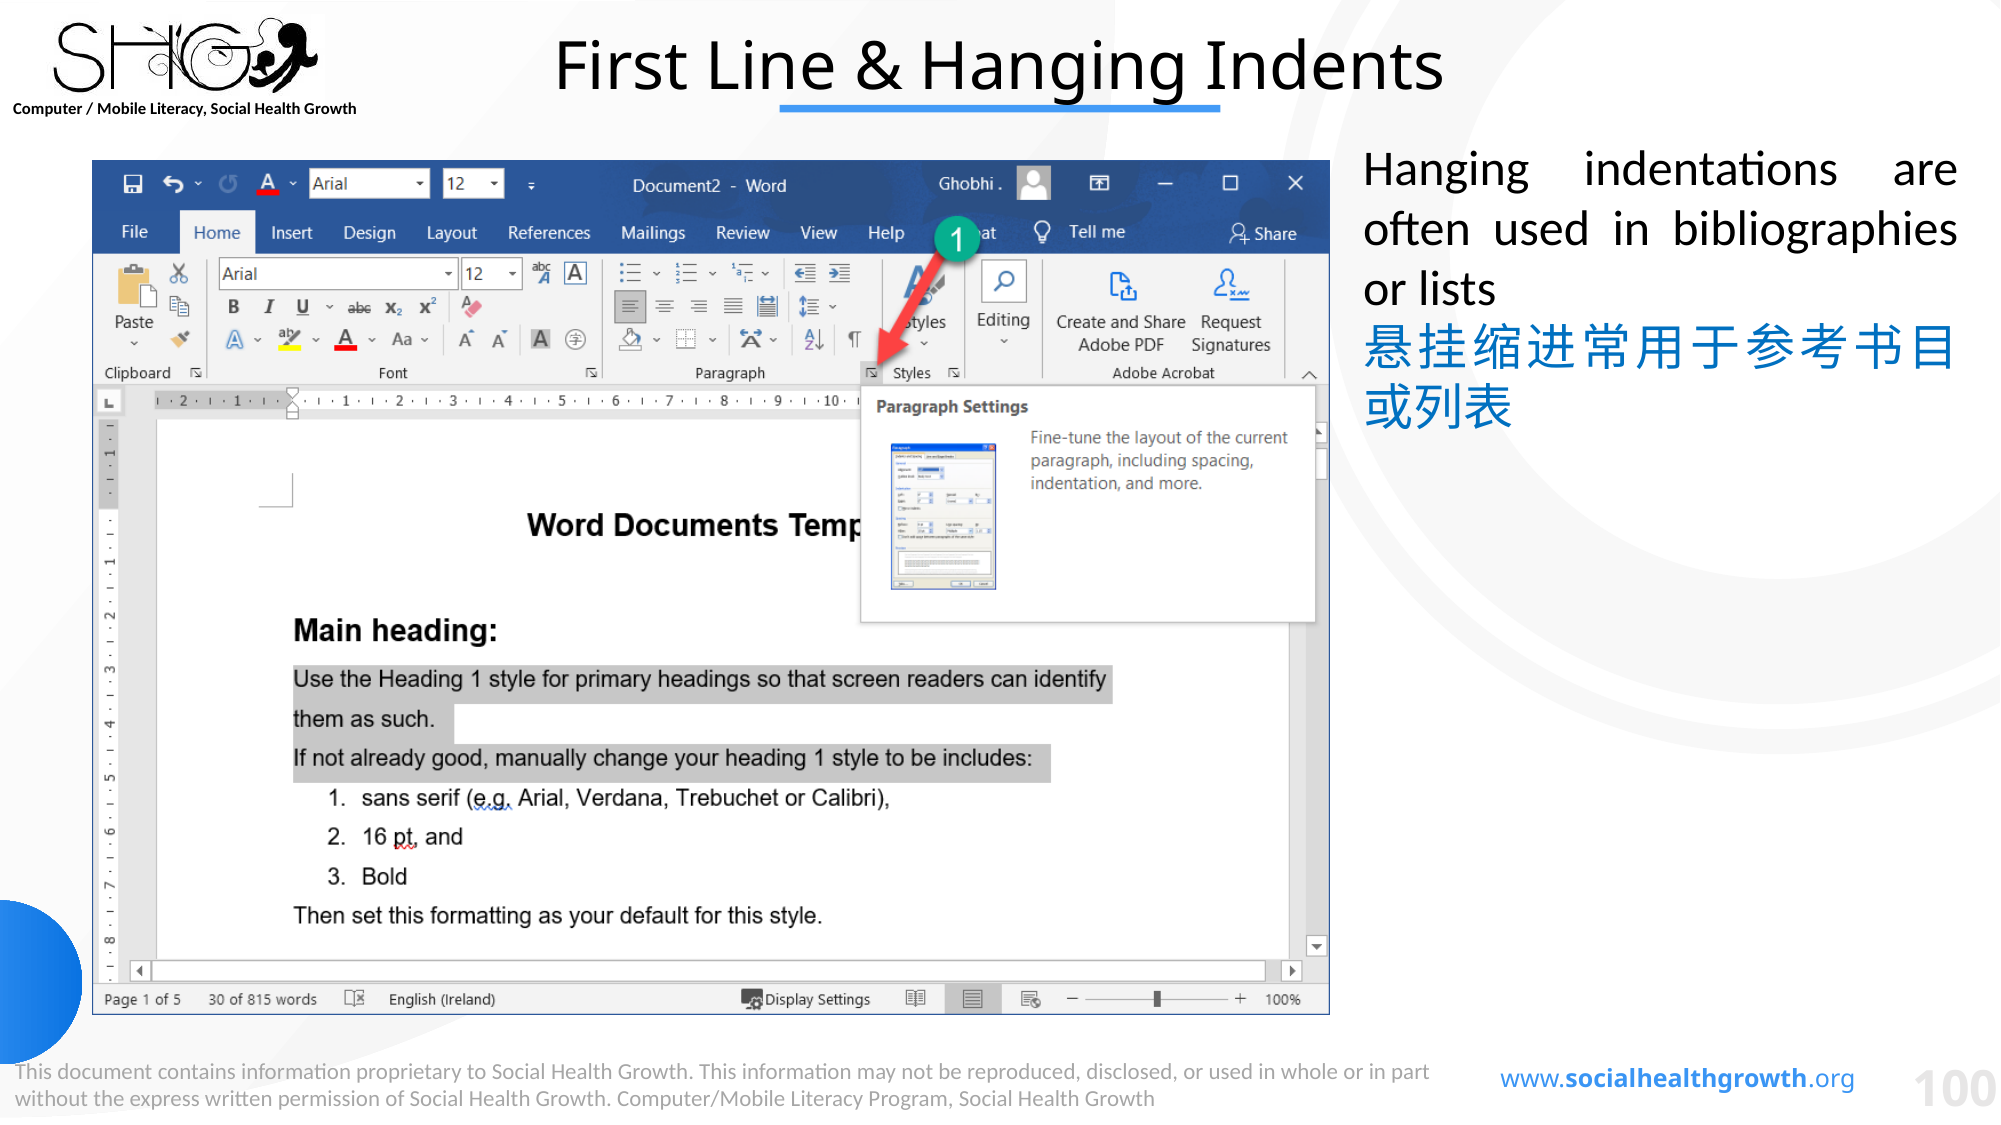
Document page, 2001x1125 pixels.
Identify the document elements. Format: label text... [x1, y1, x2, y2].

text_box First Line & Hanging Indents [0, 0, 2000, 111]
text_box Hanging indentations are often used in bibliographies or lists 悬挂缩进常用于参考书目或列表 [1348, 128, 1974, 444]
picture [92, 160, 1330, 1015]
